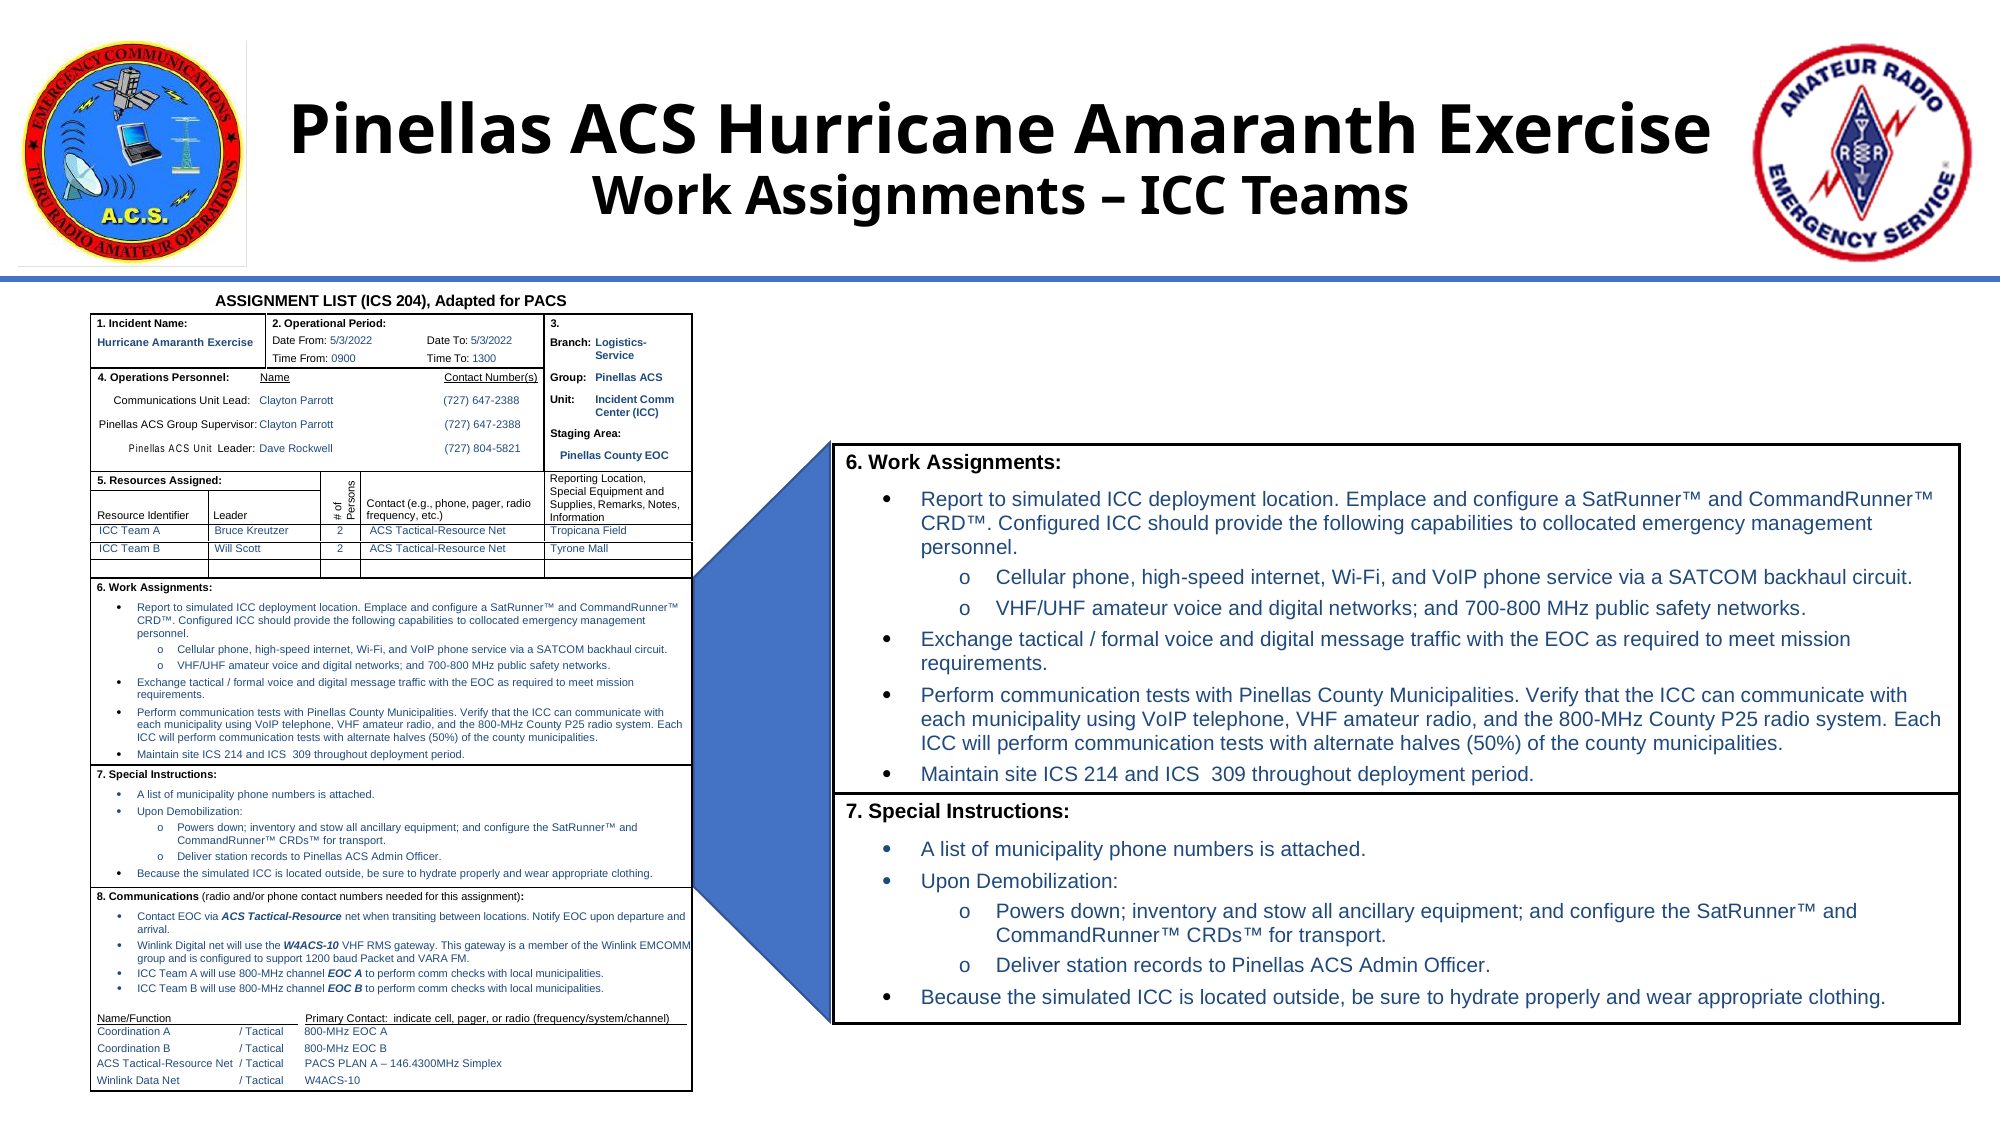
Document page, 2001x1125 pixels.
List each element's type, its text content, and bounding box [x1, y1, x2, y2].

picture [18, 41, 247, 267]
picture [818, 442, 1970, 1052]
picture [82, 287, 698, 1107]
text_box [698, 452, 818, 1012]
picture [1750, 41, 1975, 267]
title Pinellas ACS Hurricane Amaranth Exercise Work Assignments – ICC Teams [264, 59, 1738, 262]
